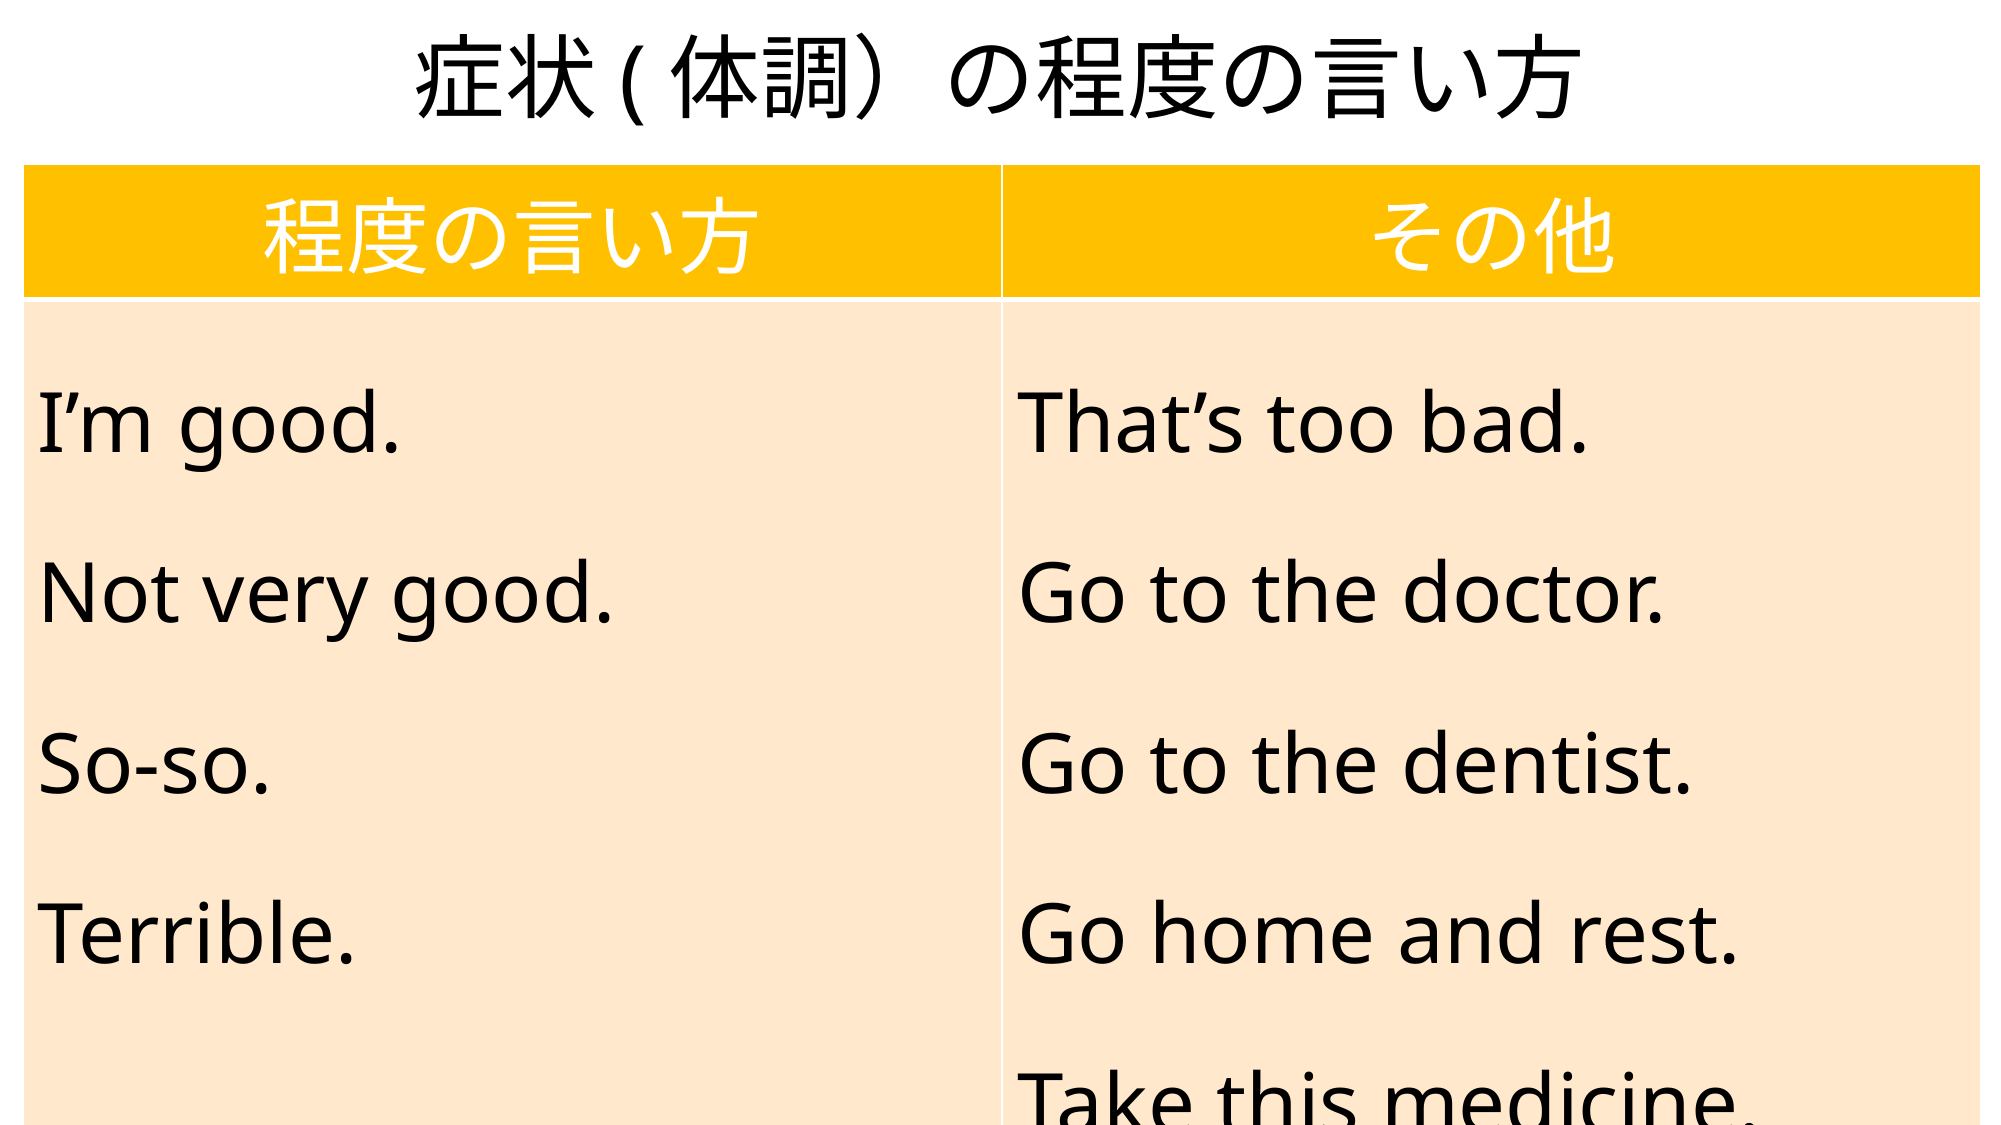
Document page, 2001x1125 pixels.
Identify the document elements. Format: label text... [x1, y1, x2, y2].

table_cell I’m good. Not very good. So-so. Terrible. [24, 302, 1001, 1125]
title 症状(体調）の程度の言い方 [0, 0, 2000, 164]
table_header その他 [1003, 165, 1980, 297]
table_header 程度の言い方 [24, 165, 1001, 297]
table_cell That’s too bad. Go to the doctor. Go to the dentist. Go home and rest. Take this medicine. [1003, 302, 1980, 1125]
